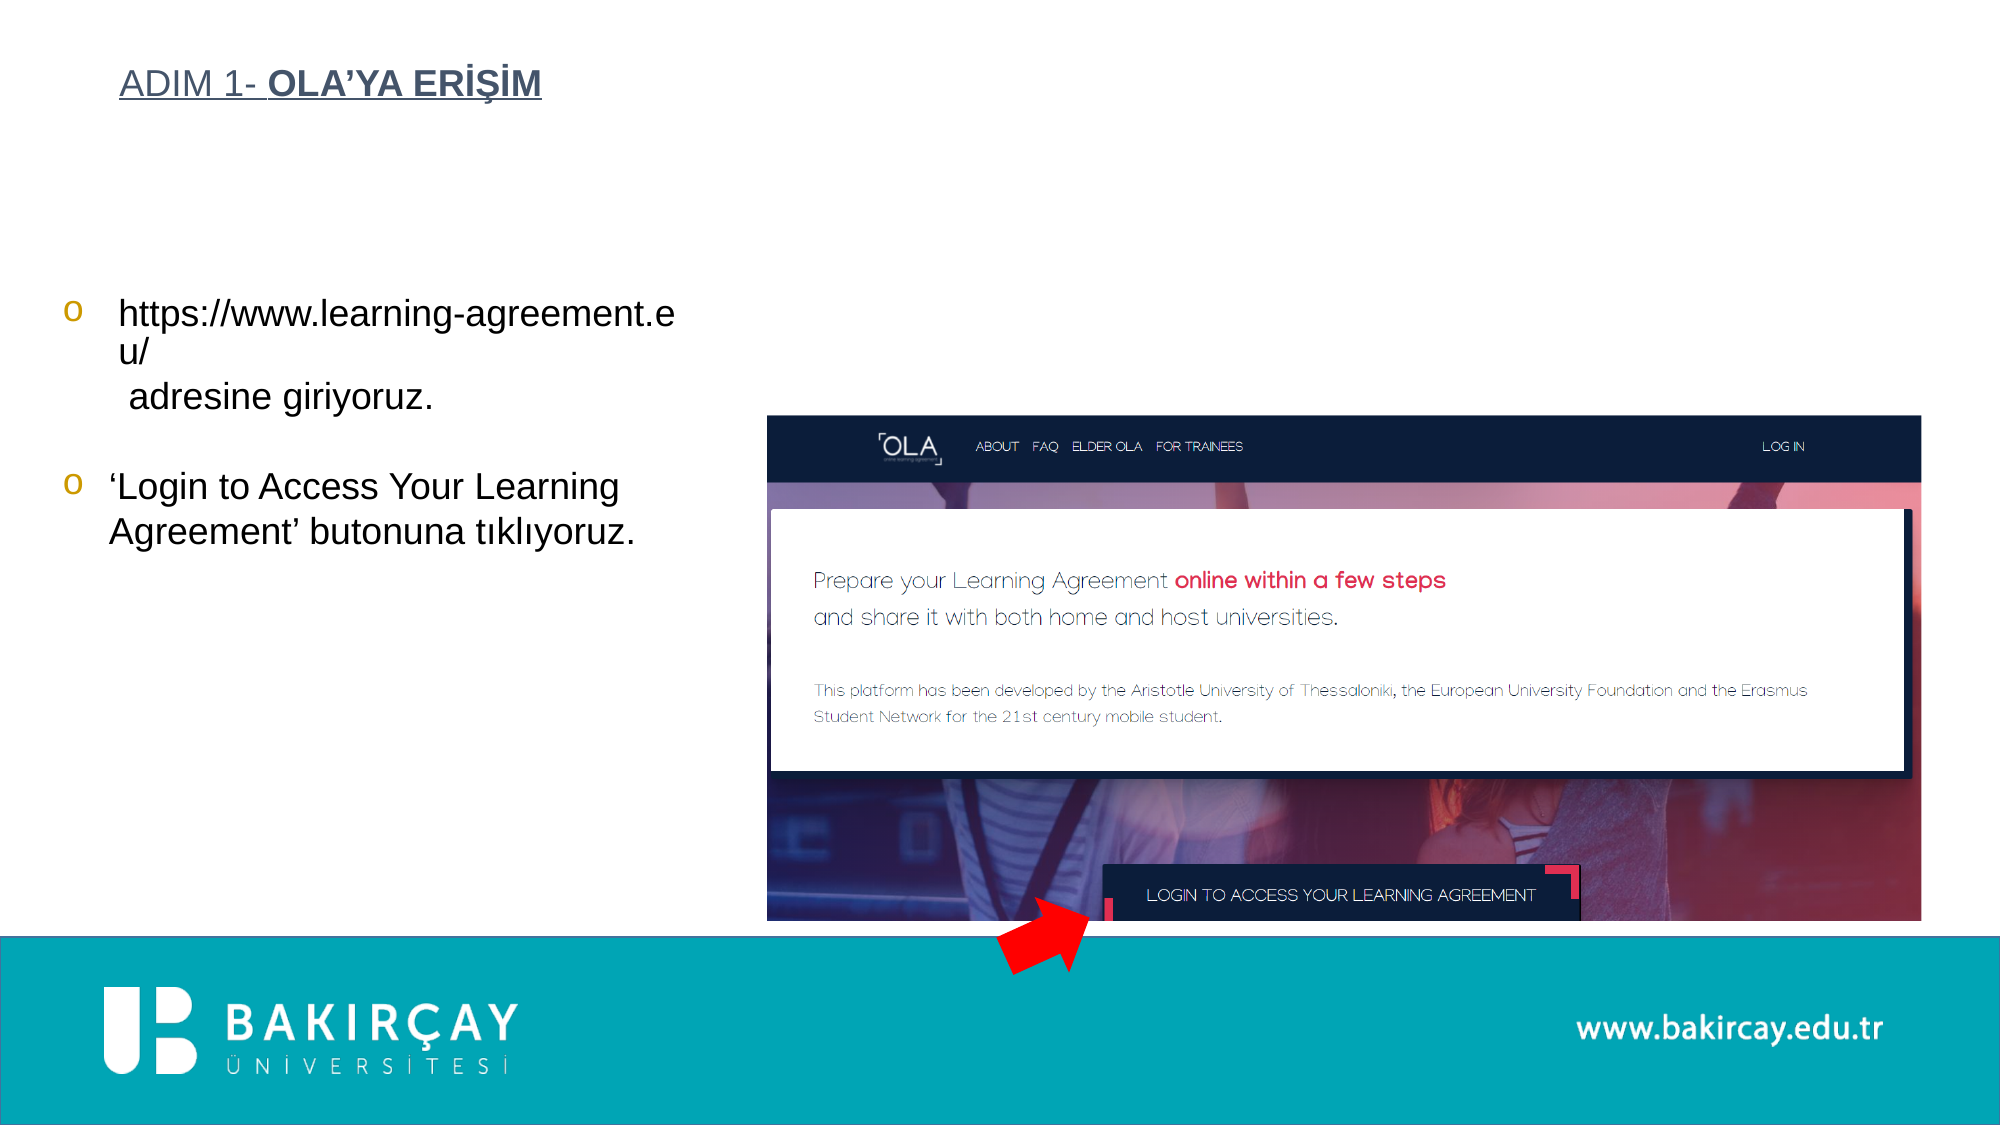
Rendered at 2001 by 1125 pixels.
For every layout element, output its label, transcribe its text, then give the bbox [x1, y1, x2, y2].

text_box ADIM 1- OLA’YA ERİŞİM [104, 51, 1171, 111]
text_box https://www.learning-agreement.eu/ adresine giriyoruz. ‘Login to Access Your Learning Agreement’ butonuna tıklıyoruz. [47, 281, 694, 522]
picture [104, 987, 518, 1074]
picture [1576, 1013, 1883, 1048]
text_box [0, 936, 2000, 1125]
text_box [996, 921, 1089, 975]
picture [767, 414, 1922, 921]
